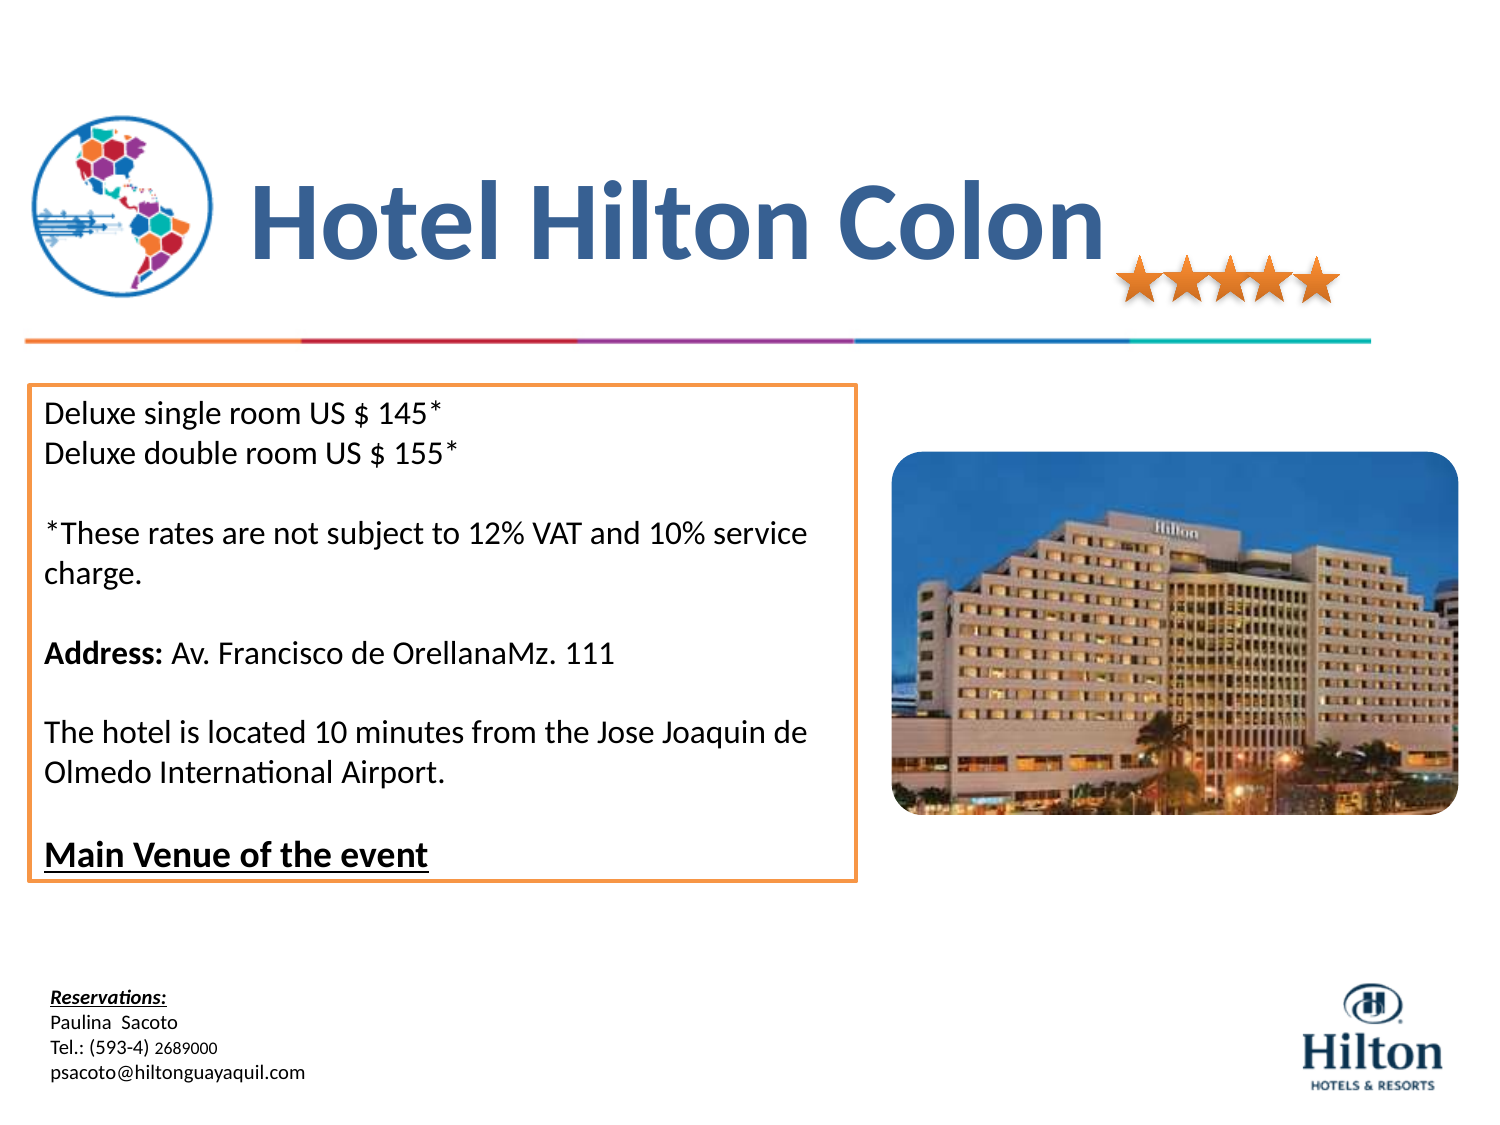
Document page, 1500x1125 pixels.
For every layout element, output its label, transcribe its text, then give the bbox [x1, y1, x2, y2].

title Reservations: Paulina Sacoto Tel.: (593-4) 2689000 psacoto@hiltonguayaquil.com [35, 975, 715, 1125]
picture [891, 451, 1459, 816]
picture [1281, 944, 1500, 1116]
text_box [1245, 254, 1294, 302]
picture [23, 327, 1372, 358]
text_box [1206, 254, 1246, 302]
picture [29, 108, 223, 315]
text_box [1293, 256, 1341, 304]
text_box [1163, 254, 1206, 302]
text_box Deluxe single room US $ 145* Deluxe double room US $ 155* *These rates are not subject to 12% VAT and 10% service charge. Address: Av. Francisco de OrellanaMz. 111 The hotel is located 10 minutes from the Jose Joaquin de Olmedo International Airport. Main Venue of the event [27, 383, 858, 883]
text_box [1116, 255, 1161, 303]
text_box Hotel Hilton Colon [234, 139, 1123, 290]
